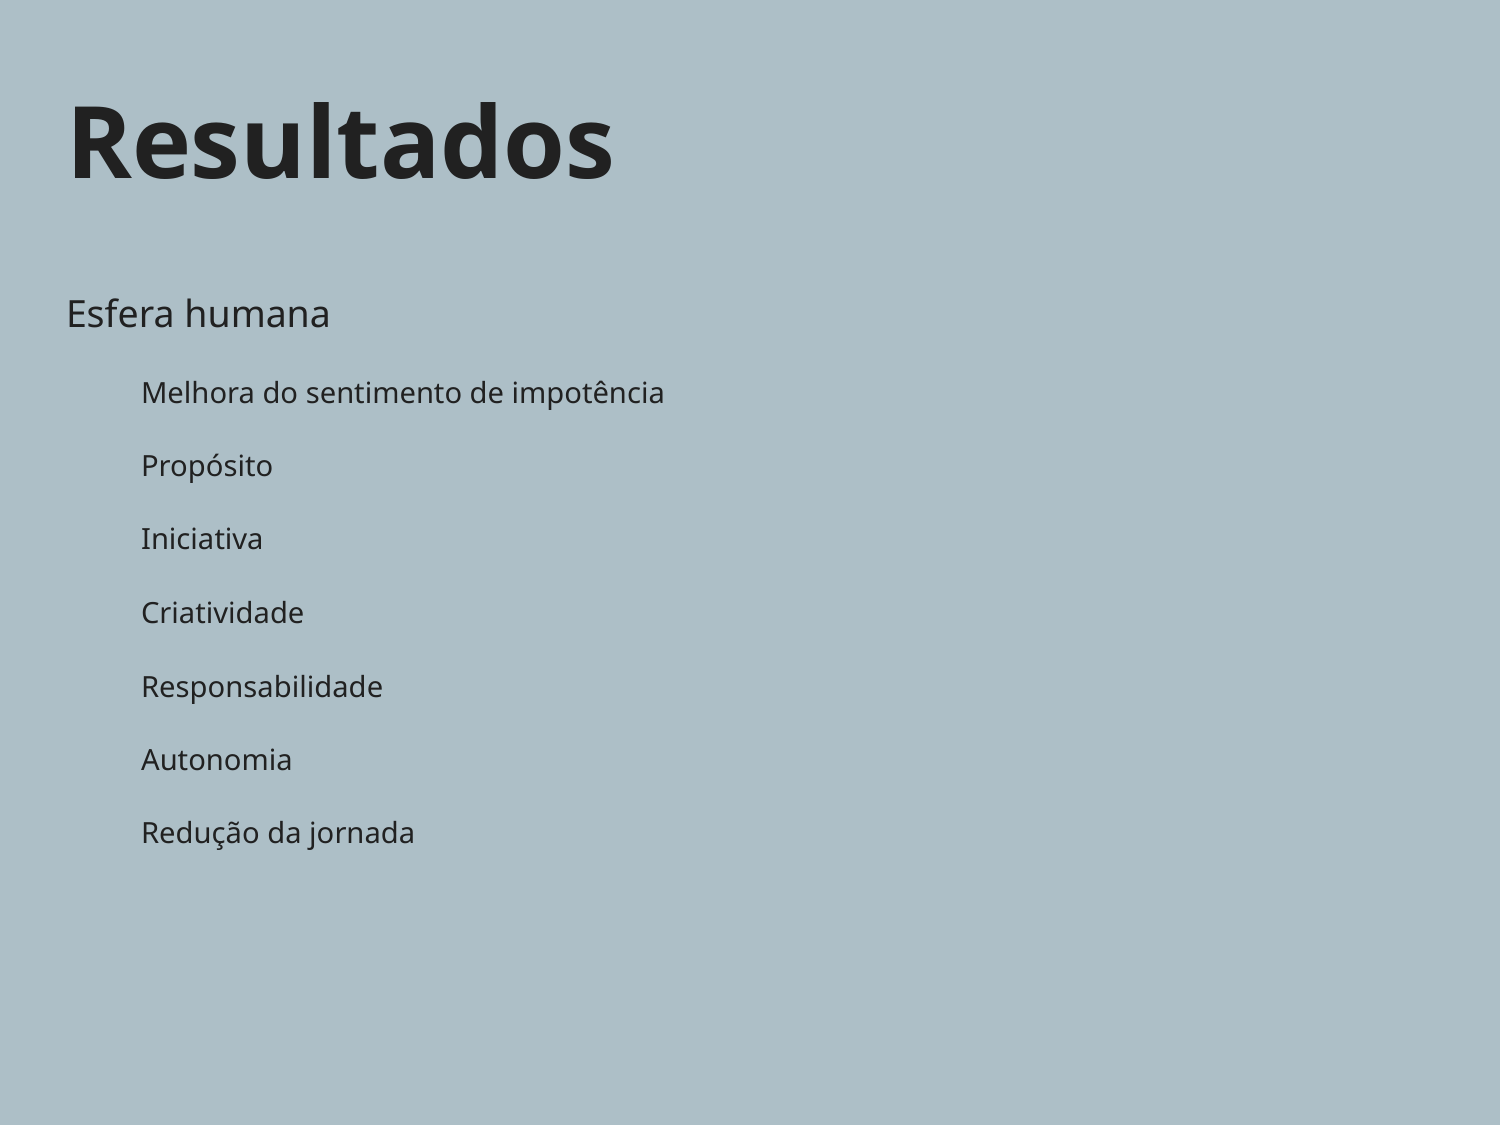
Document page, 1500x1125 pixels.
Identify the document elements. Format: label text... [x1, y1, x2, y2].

title Resultados [51, 64, 1449, 240]
list Esfera humana Melhora do sentimento de impotência Propósito Iniciativa Criatividade Responsabilidade Autonomia Redução da jornada [51, 268, 1449, 1000]
